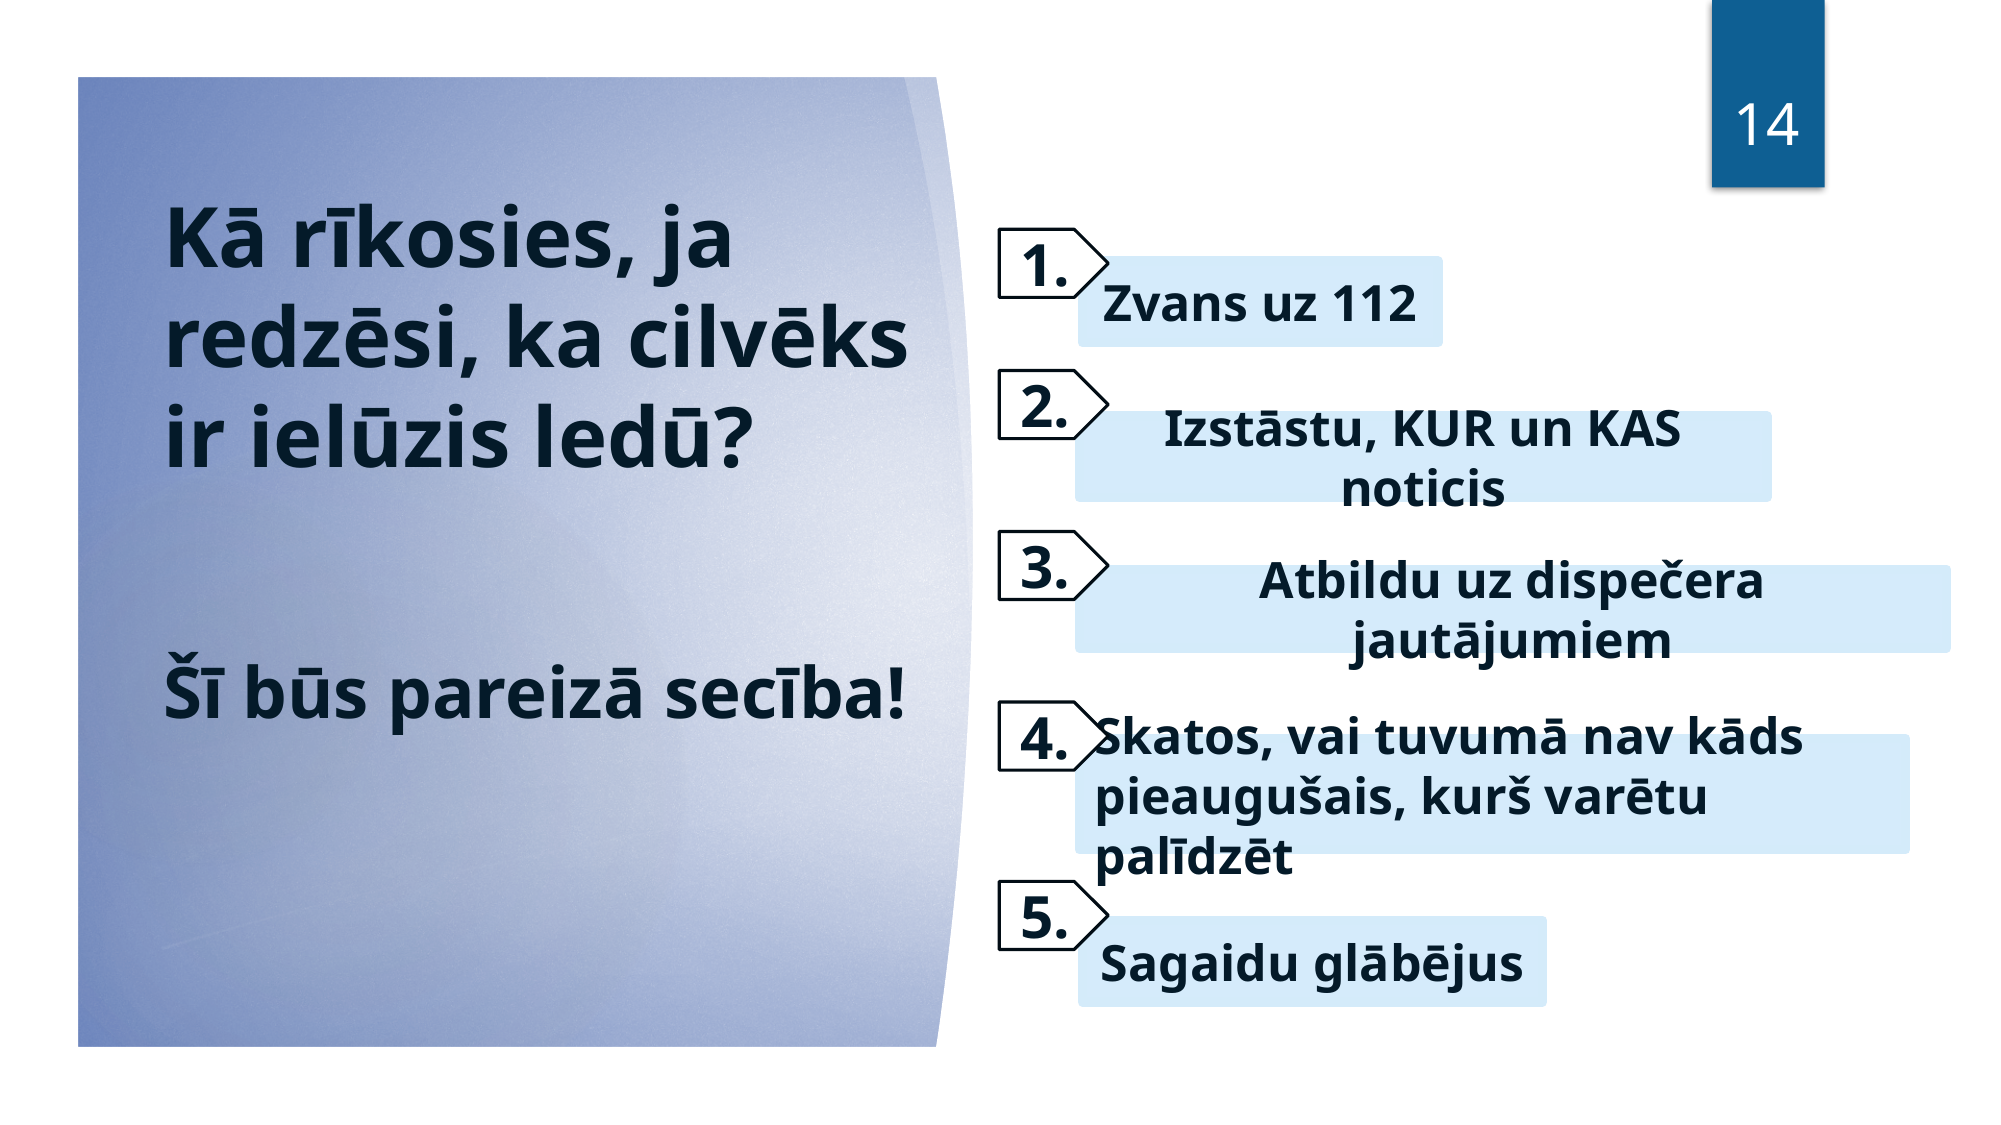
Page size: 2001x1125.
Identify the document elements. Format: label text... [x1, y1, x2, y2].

text_box Izstāstu, KUR un KAS noticis [1079, 415, 1767, 498]
text_box 5. [997, 879, 1110, 952]
text_box 2. [997, 368, 1110, 441]
text_box Zvans uz 112 [1082, 260, 1439, 343]
text_box 3. [997, 529, 1110, 602]
text_box Skatos, vai tuvumā nav kāds pieaugušais, kurš varētu palīdzēt [1079, 738, 1906, 850]
text_box Sagaidu glābējus [1082, 920, 1543, 1002]
slide_number 14 [1698, 48, 1836, 175]
text_box Atbildu uz dispečera jautājumiem [1079, 569, 1947, 648]
list Šī būs pareizā secība! [148, 640, 925, 1035]
title Kā rīkosies, ja redzēsi, ka cilvēks ir ielūzis ledū? [148, 229, 937, 492]
text_box 4. [997, 700, 1110, 772]
text_box 1. [997, 227, 1110, 299]
